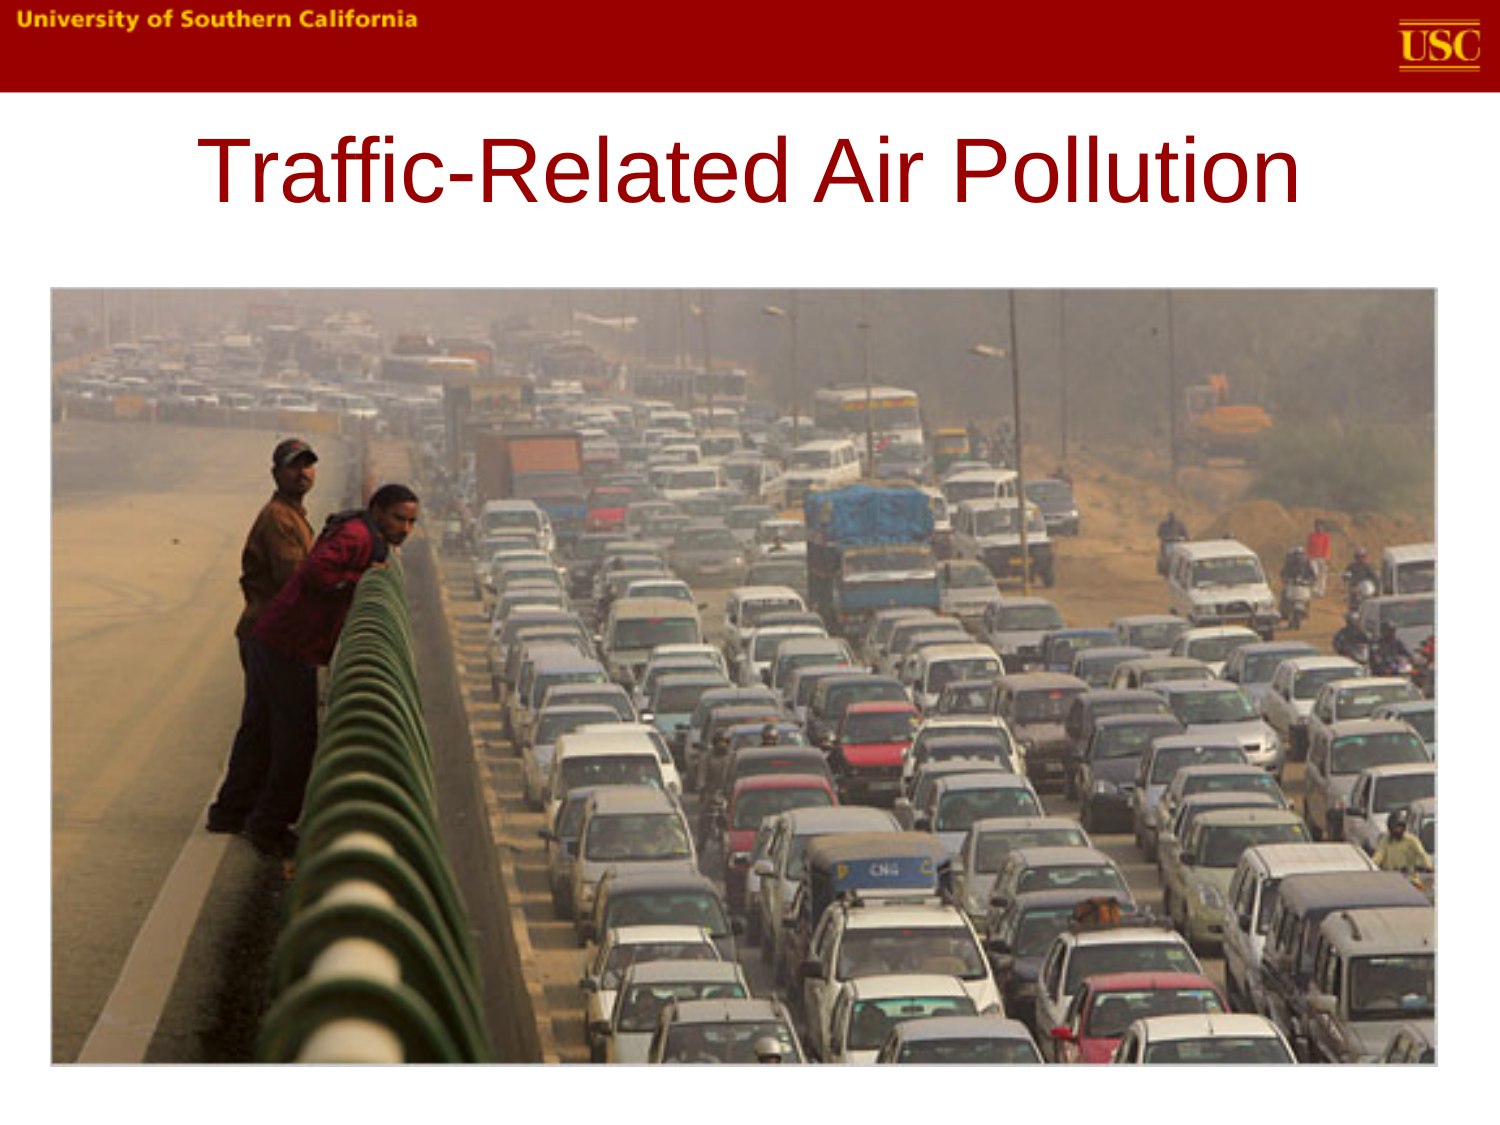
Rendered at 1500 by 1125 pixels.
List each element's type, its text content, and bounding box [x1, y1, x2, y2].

picture [0, 0, 1500, 1125]
title Traffic-Related Air Pollution [75, 99, 1425, 233]
